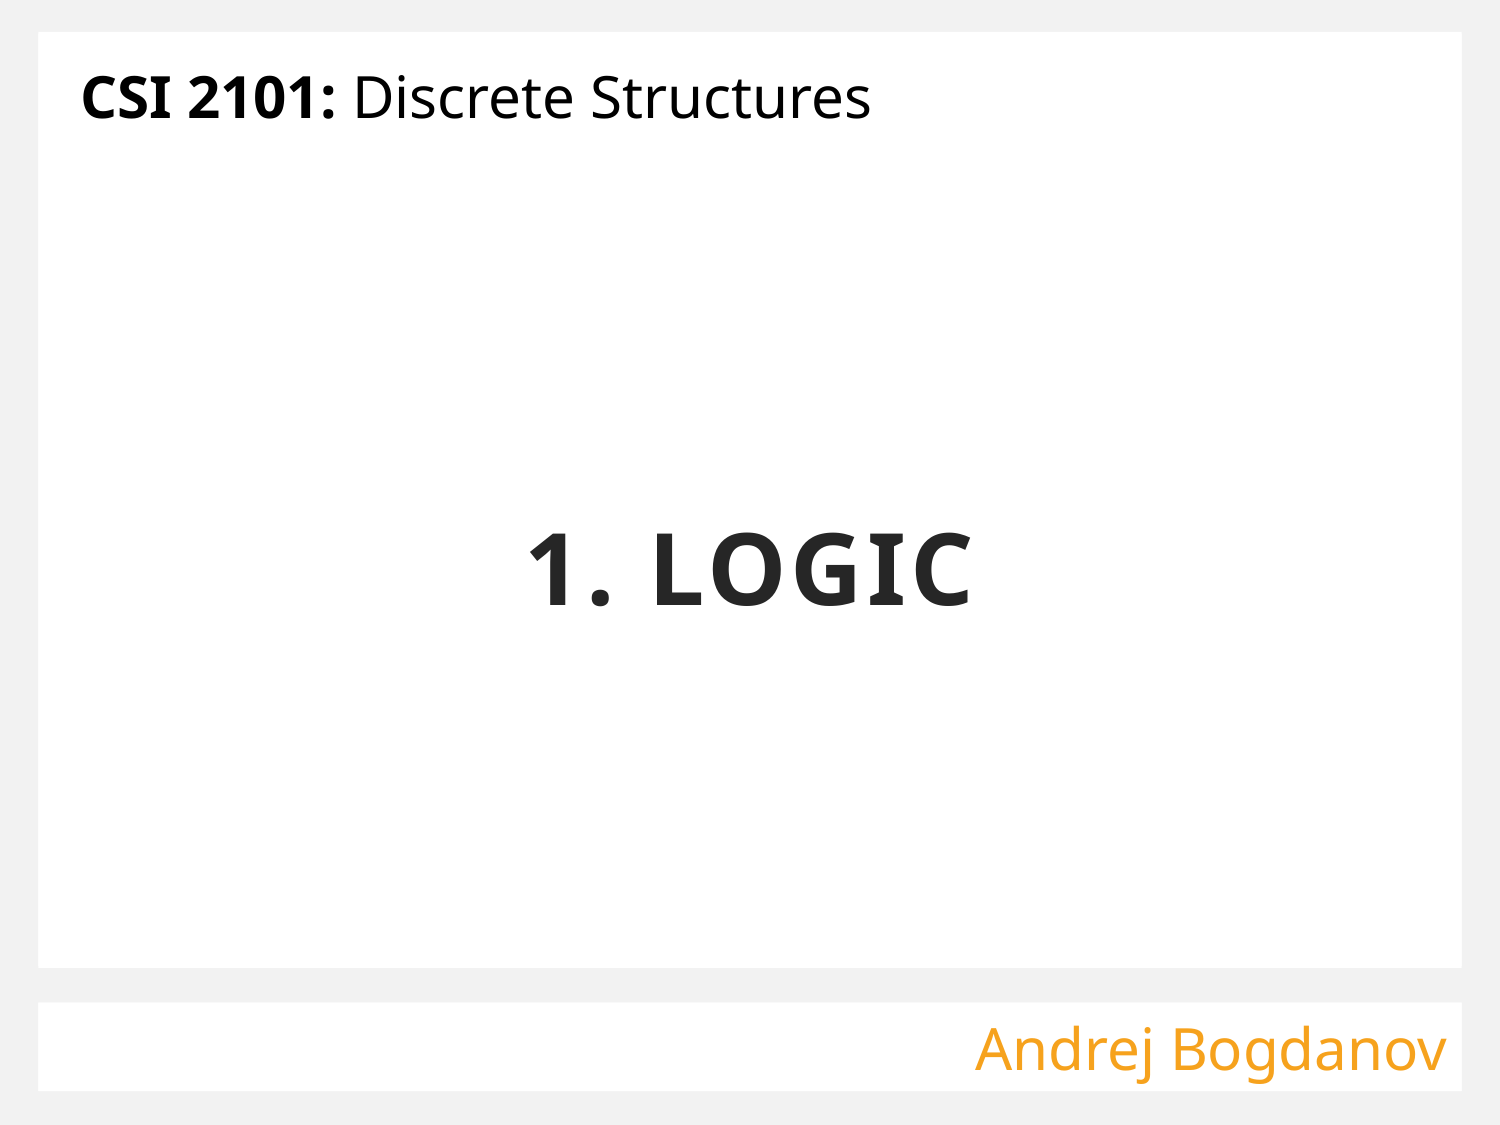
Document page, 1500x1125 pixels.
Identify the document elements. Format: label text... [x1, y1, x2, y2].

subtitle CSI 2101: Discrete Structures [65, 52, 1438, 140]
text_box [37, 31, 1463, 967]
text_box Andrej Bogdanov [38, 1004, 1462, 1092]
title 1. LOGIC [38, 511, 1462, 616]
